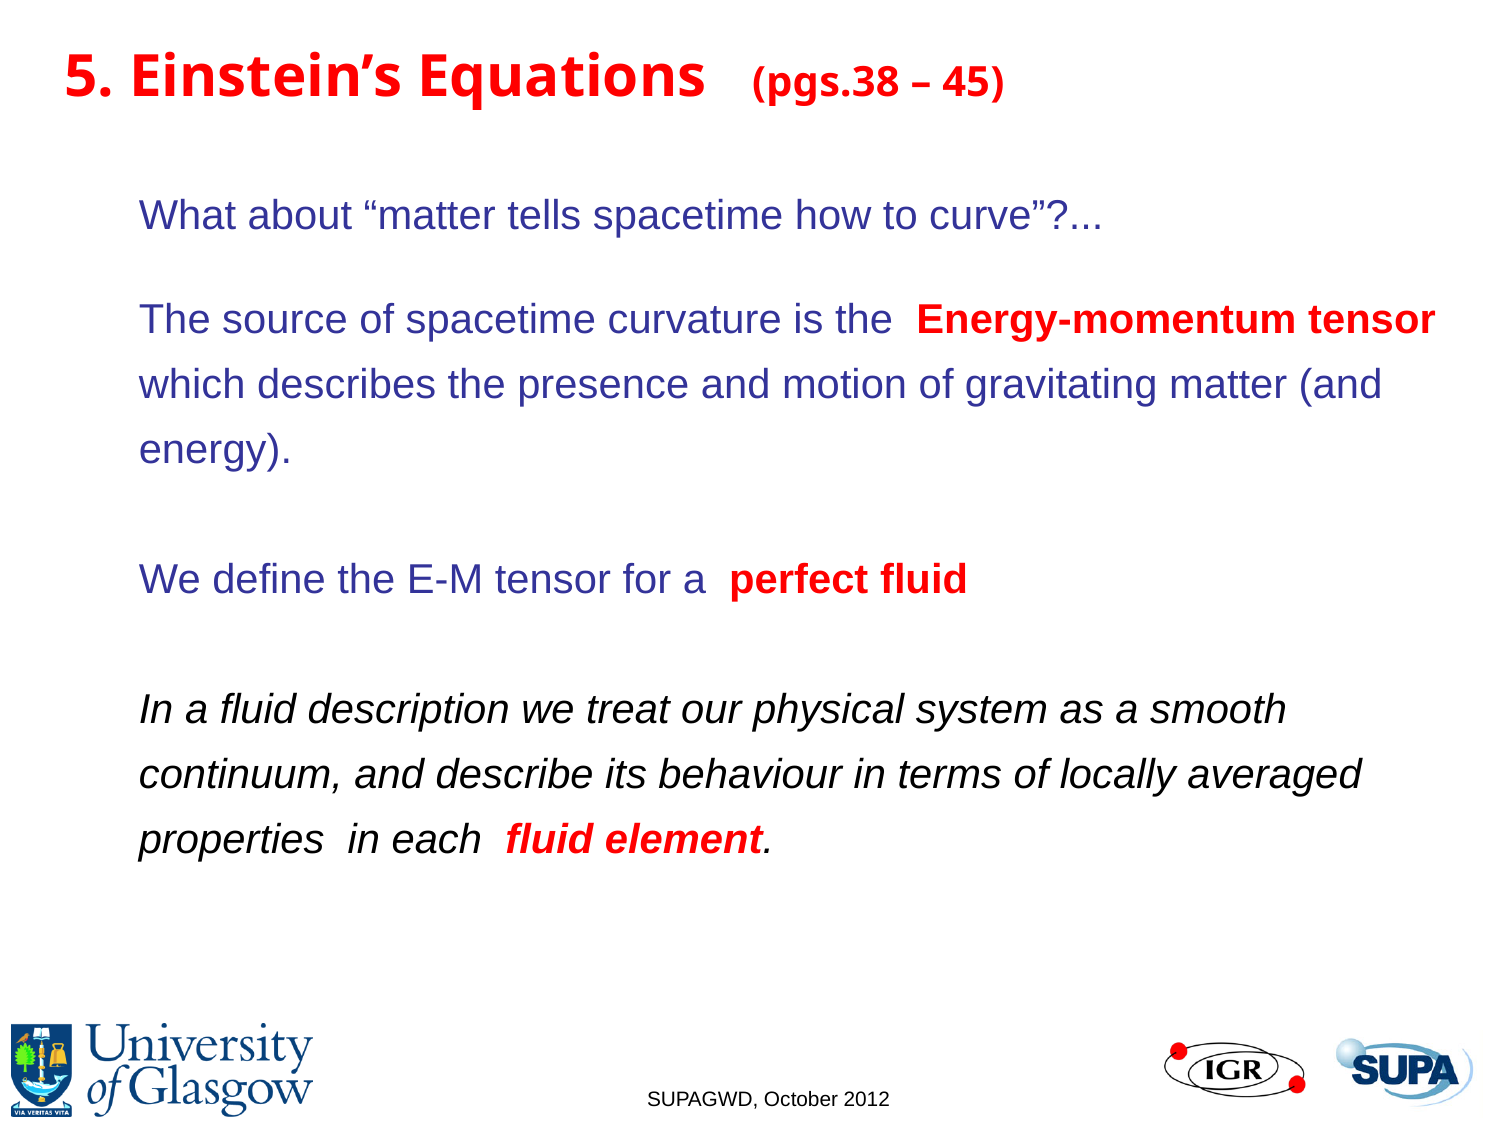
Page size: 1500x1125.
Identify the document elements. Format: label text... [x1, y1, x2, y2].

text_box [11, 1022, 1483, 1119]
text_box What about “matter tells spacetime how to curve”?... The source of spacetime curvature is the Energy-momentum tensor which describes the presence and motion of gravitating matter (and energy). We define the E-M tensor for a perfect fluid In a fluid description we treat our physical system as a smooth continuum, and describe its behaviour in terms of locally averaged properties in each fluid element. [123, 165, 1471, 870]
text_box 5. Einstein’s Equations (pgs.38 – 45) [49, 31, 1020, 116]
